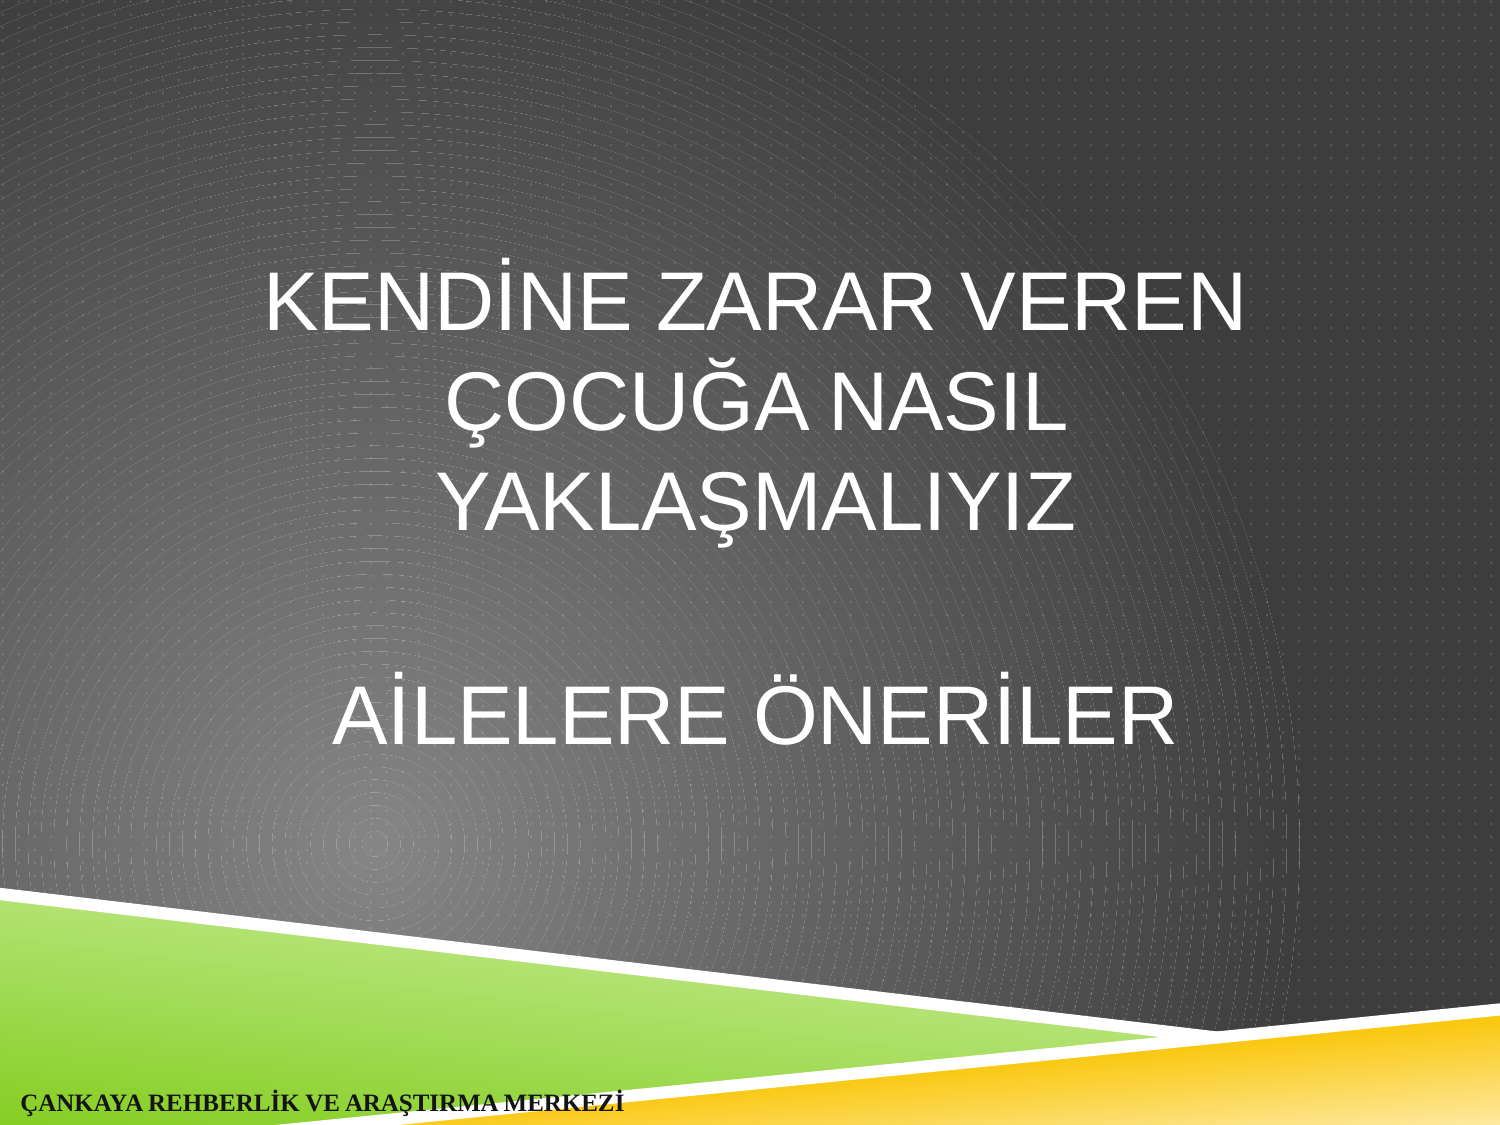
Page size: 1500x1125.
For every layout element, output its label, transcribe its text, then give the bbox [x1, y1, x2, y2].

list KENDİNE ZARAR VEREN ÇOCUĞA NASIL YAKLAŞMALIYIZ AİLELERE ÖNERİLER [112, 125, 1388, 875]
text_box ÇANKAYA REHBERLİK VE ARAŞTIRMA MERKEZİ [5, 1078, 762, 1124]
